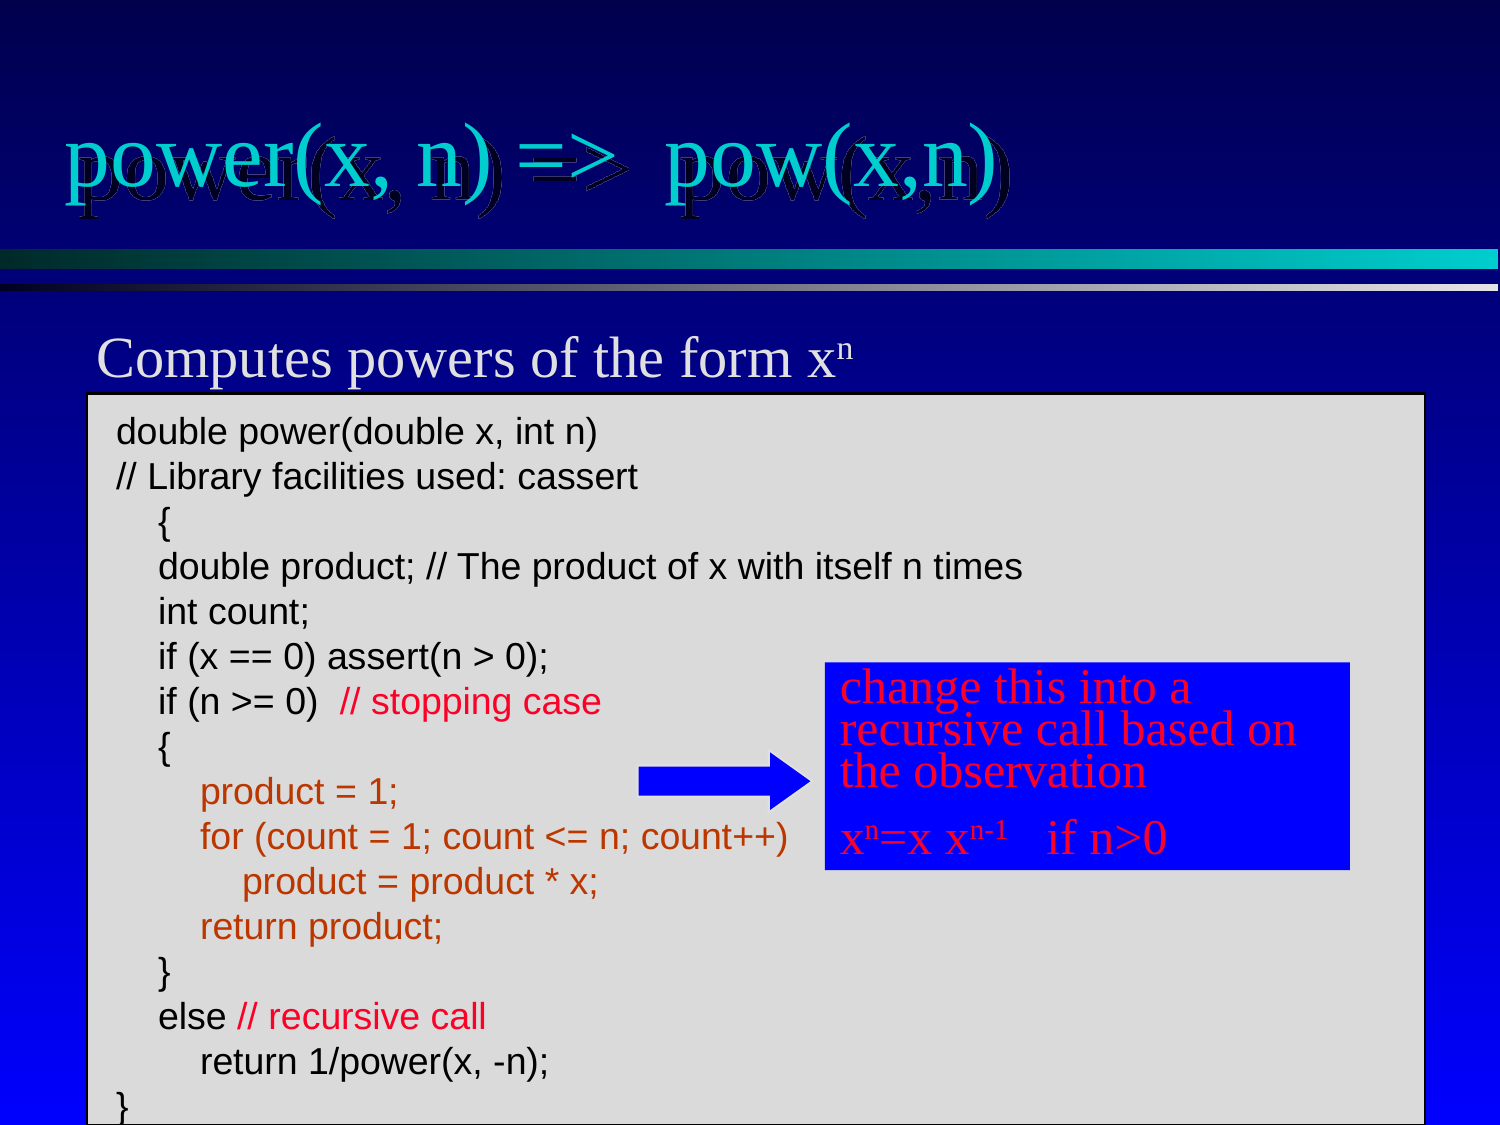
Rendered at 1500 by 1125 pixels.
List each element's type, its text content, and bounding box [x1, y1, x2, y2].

text_box [637, 749, 813, 813]
text_box Computes powers of the form xn [81, 311, 869, 397]
text_box [87, 393, 1425, 1125]
text_box double power(double x, int n) // Library facilities used: cassert { double product; // The product of x with itself n times int count; if (x == 0) assert(n > 0); if (n >= 0) // stopping case { product = 1; for (count = 1; count <= n; count++) product = product * x; return product; } else // recursive call return 1/power(x, -n); } [101, 399, 1413, 1125]
text_box change this into a recursive call based on the observation xn=x xn-1 if n>0 [824, 662, 1350, 871]
title power(x, n) => pow(x,n) [49, 55, 1414, 245]
